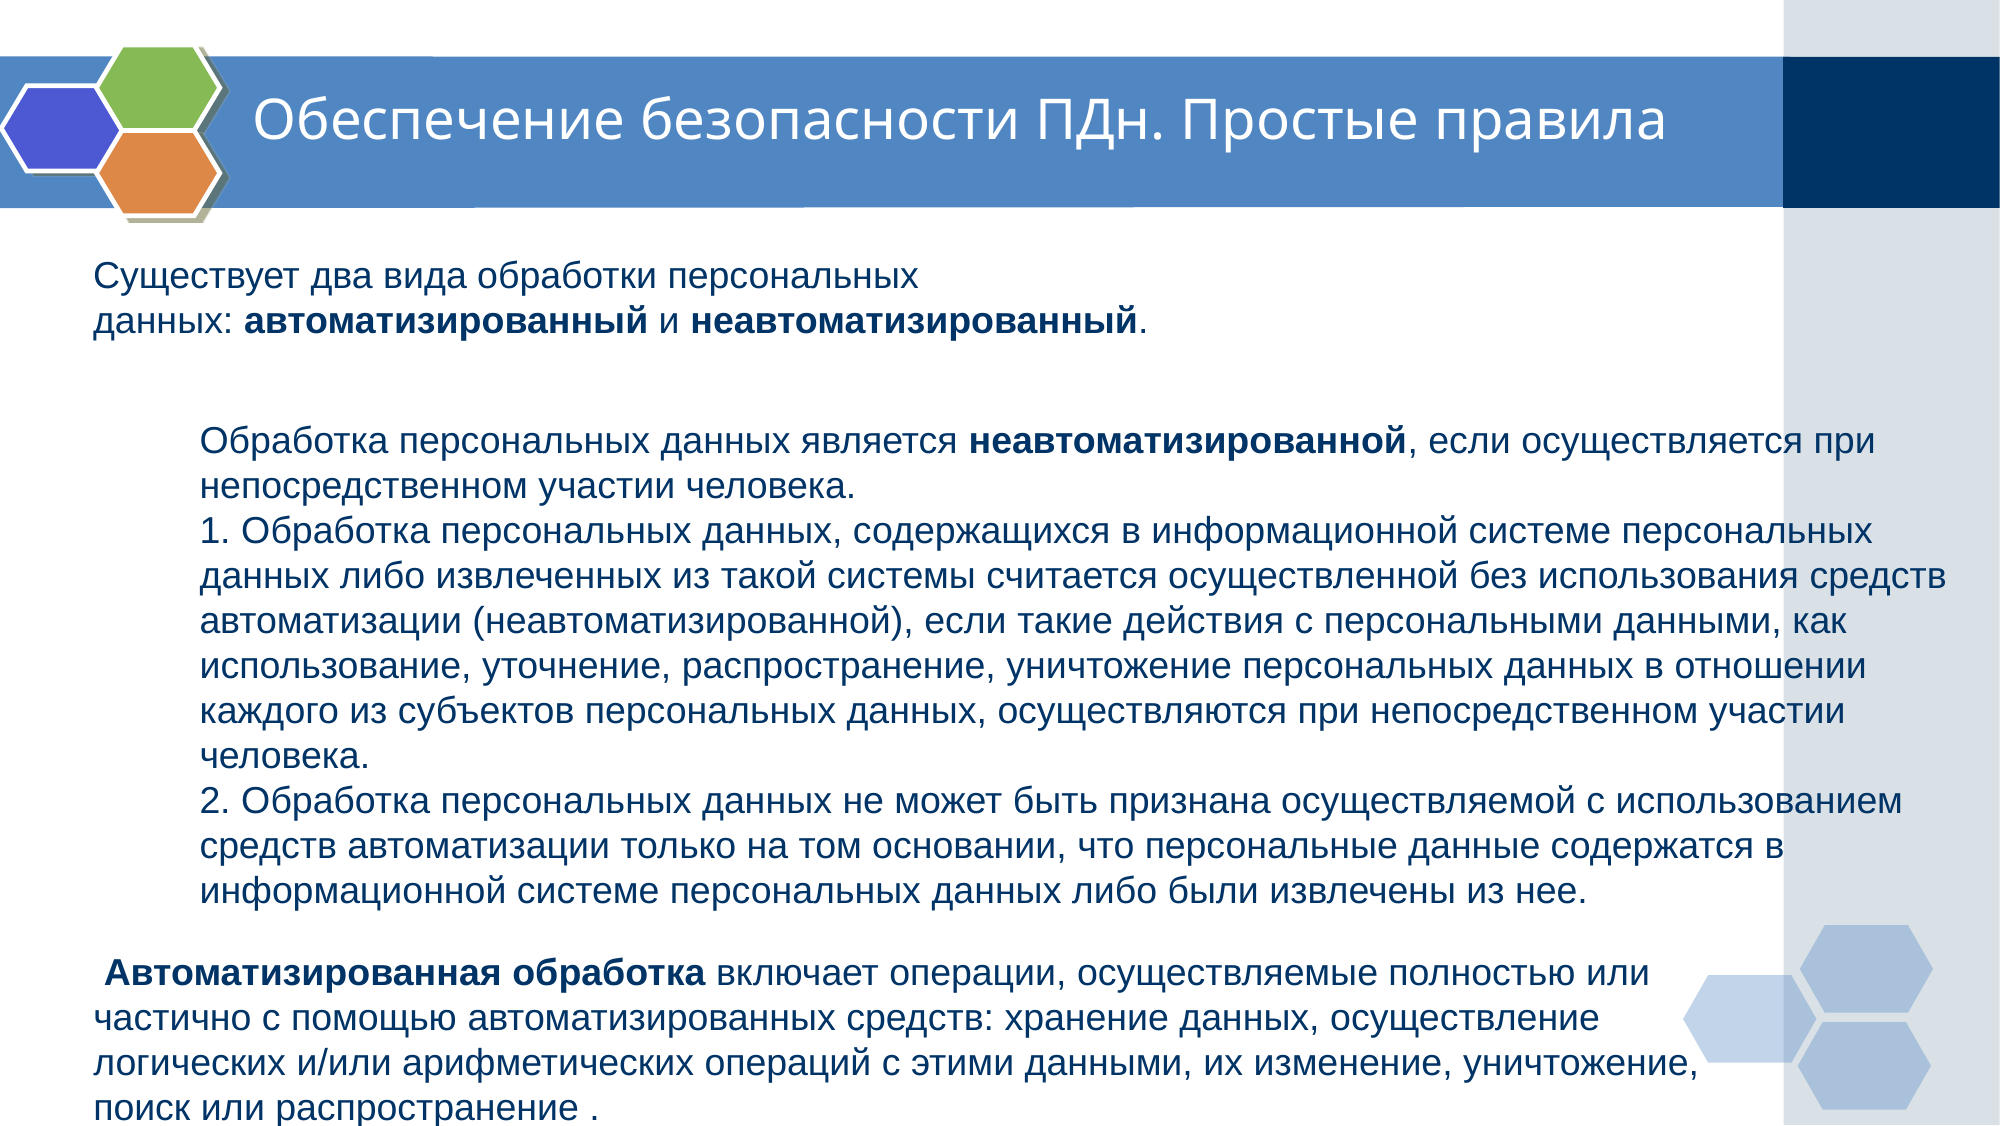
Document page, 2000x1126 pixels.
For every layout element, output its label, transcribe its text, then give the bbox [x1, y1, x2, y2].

text_box Существует два вида обработки персональных данных: автоматизированный и неавтоматизированный. [78, 243, 1166, 349]
text_box Обработка персональных данных является неавтоматизированной, если осуществляется при непосредственном участии человека. 1. Обработка персональных данных, содержащихся в информационной системе персональных данных либо извлеченных из такой системы считается осуществленной без использования средств автоматизации (неавтоматизированной), если такие действия с персональными данными, как использование, уточнение, распространение, уничтожение персональных данных в отношении каждого из субъектов персональных данных, осуществляются при непосредственном участии человека. 2. Обработка персональных данных не может быть признана осуществляемой с использованием средств автоматизации только на том основании, что персональные данные содержатся в информационной системе персональных данных либо были извлечены из нее. [184, 409, 1969, 919]
text_box Автоматизированная обработка включает операции, осуществляемые полностью или частично с помощью автоматизированных средств: хранение данных, осуществление логических и/или арифметических операций с этими данными, их изменение, уничтожение, поиск или распространение . [78, 940, 1721, 1126]
title Обеспечение безопасности ПДн. Простые правила [232, 112, 1815, 231]
